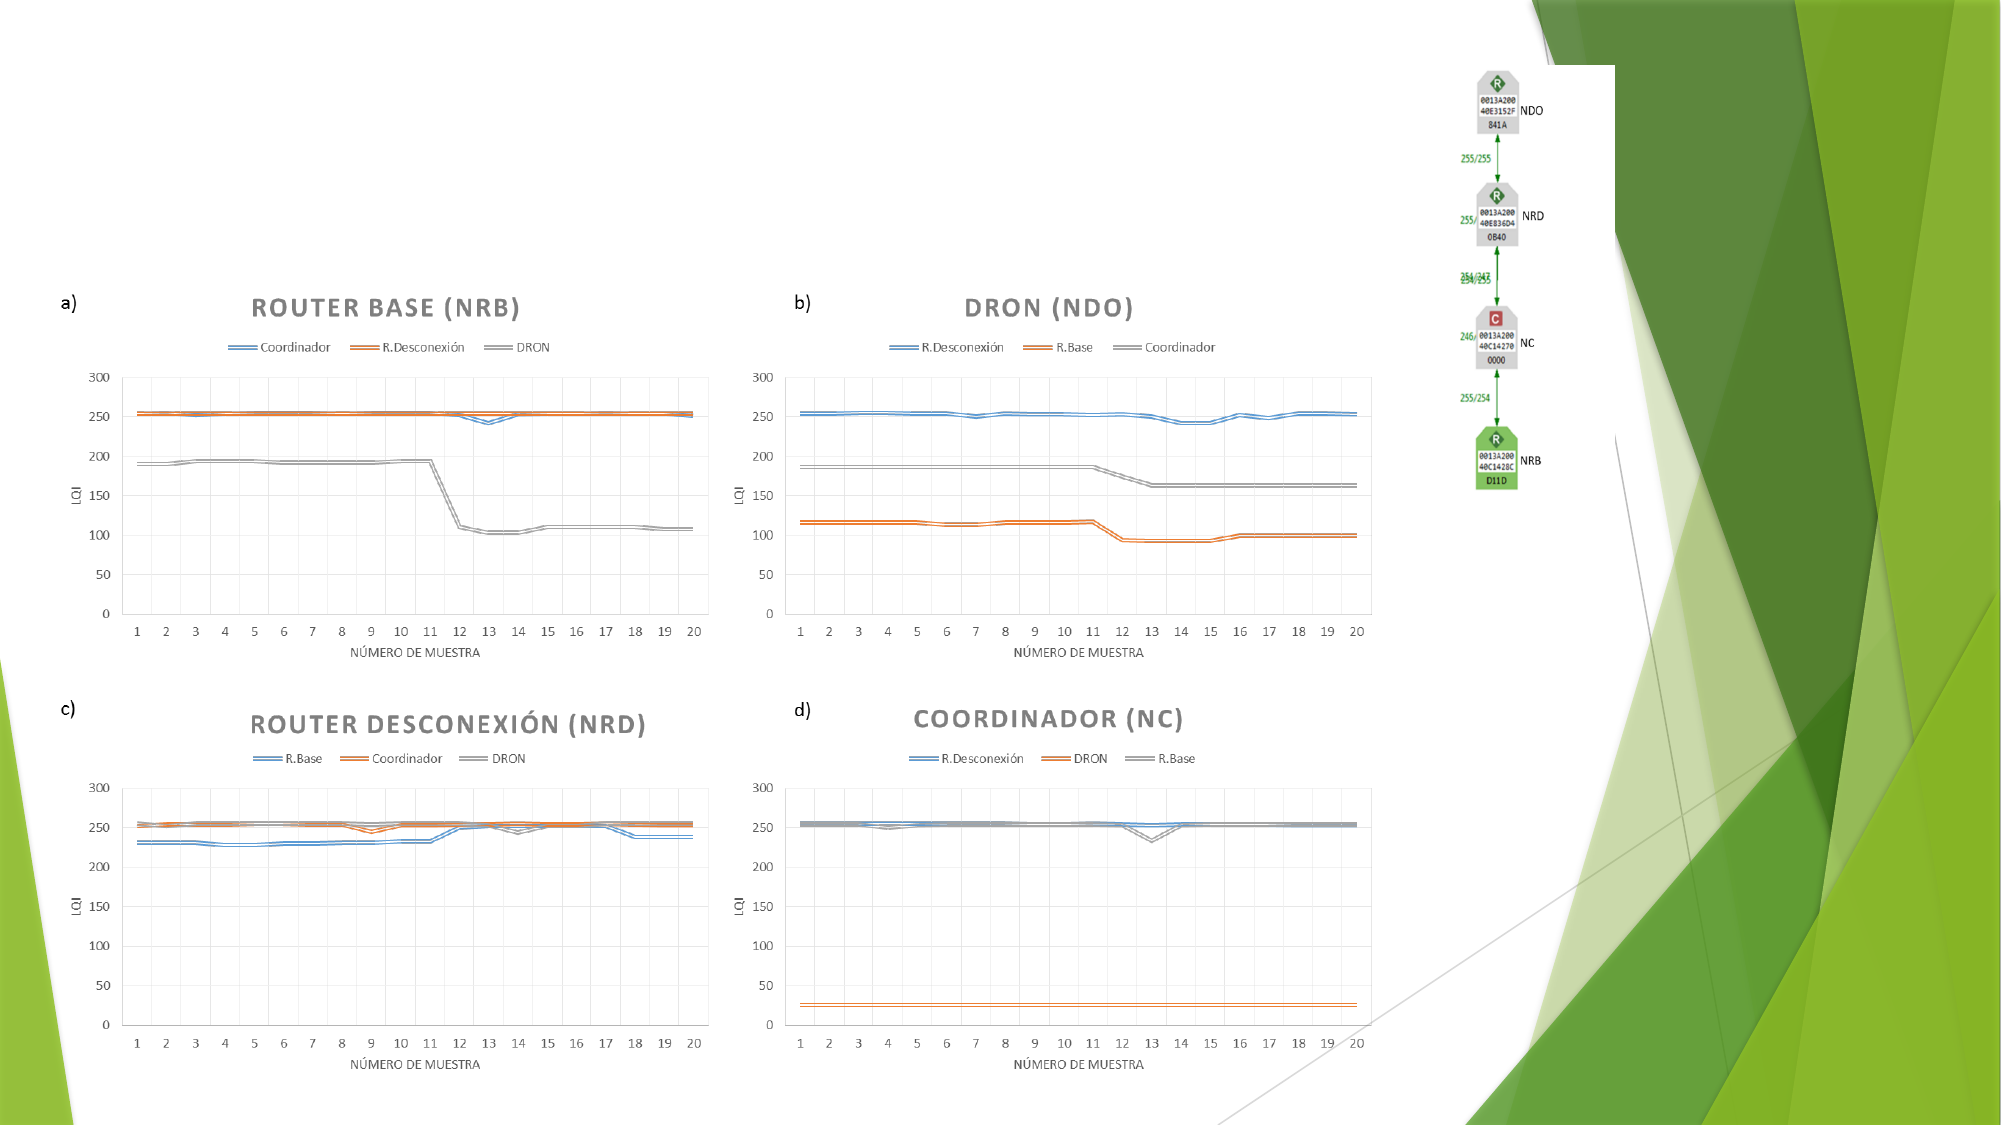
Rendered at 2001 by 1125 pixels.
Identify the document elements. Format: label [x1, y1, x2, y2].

picture [47, 65, 1616, 1092]
